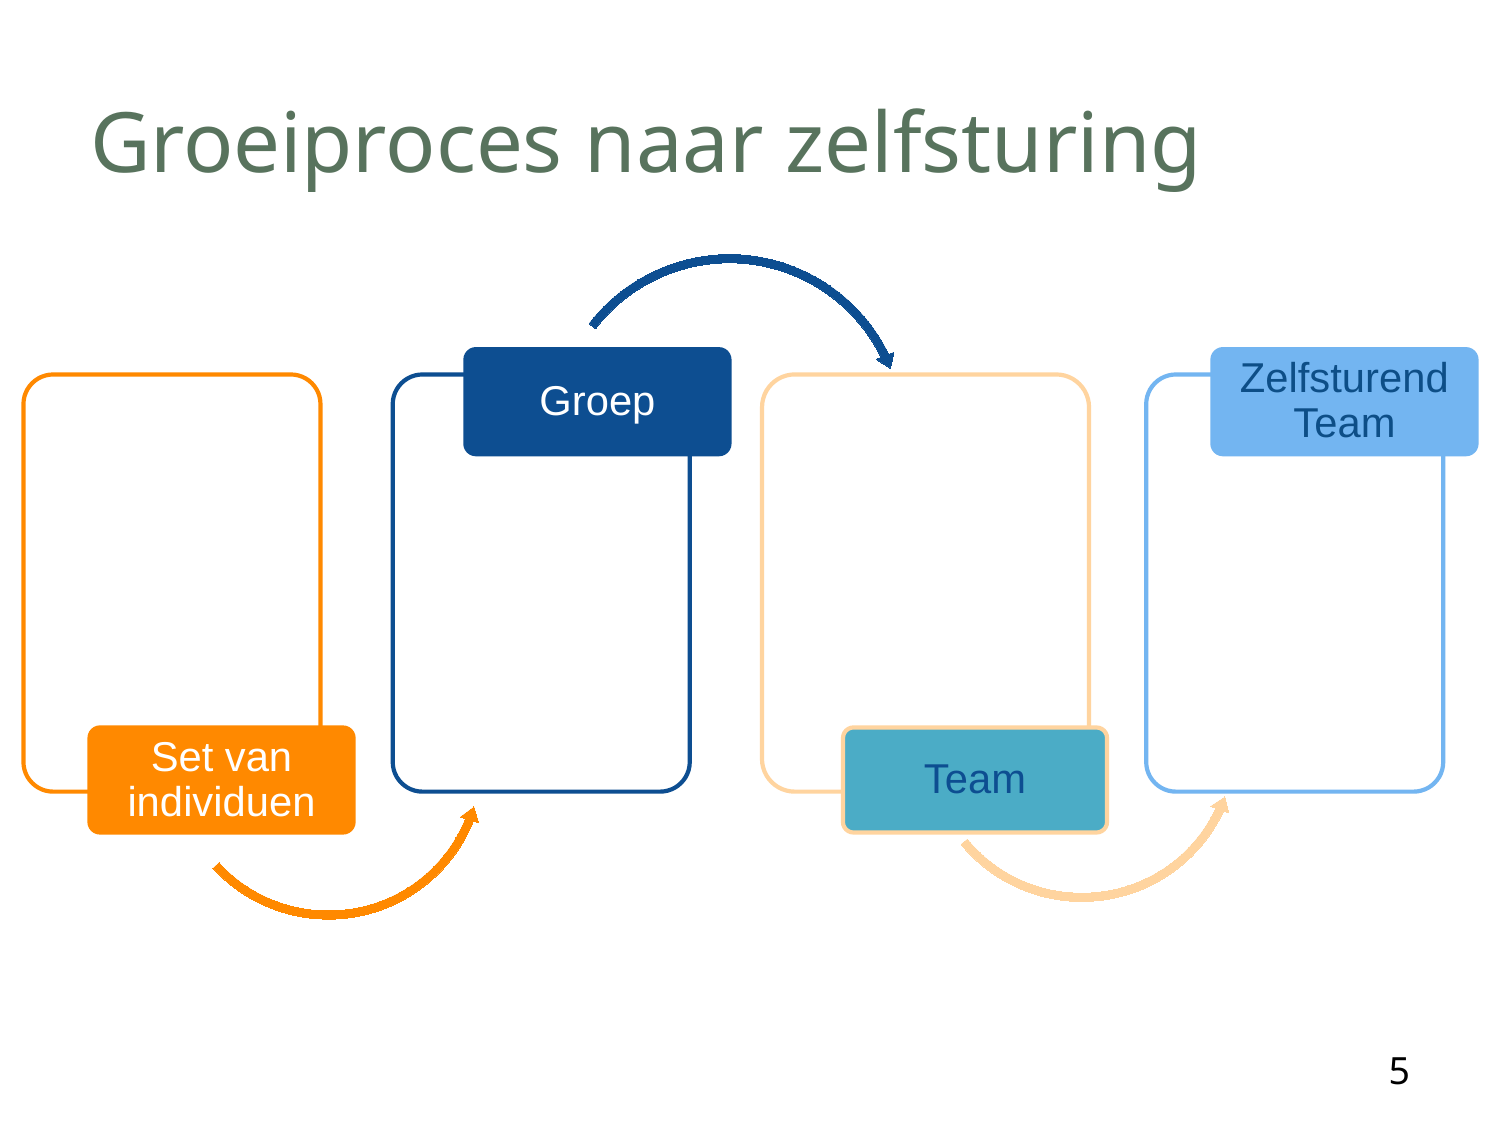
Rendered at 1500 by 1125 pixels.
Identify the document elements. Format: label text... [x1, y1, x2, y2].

text_box [961, 799, 1229, 902]
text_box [842, 727, 1108, 833]
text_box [392, 374, 690, 792]
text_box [89, 727, 354, 833]
slide_number 5 [1074, 1042, 1425, 1103]
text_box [23, 374, 321, 792]
title Groeiproces naar zelfsturing [75, 45, 1425, 233]
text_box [465, 348, 730, 455]
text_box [1212, 348, 1477, 455]
text_box [212, 806, 479, 920]
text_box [1145, 374, 1444, 792]
text_box [589, 254, 894, 369]
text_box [761, 374, 1090, 792]
